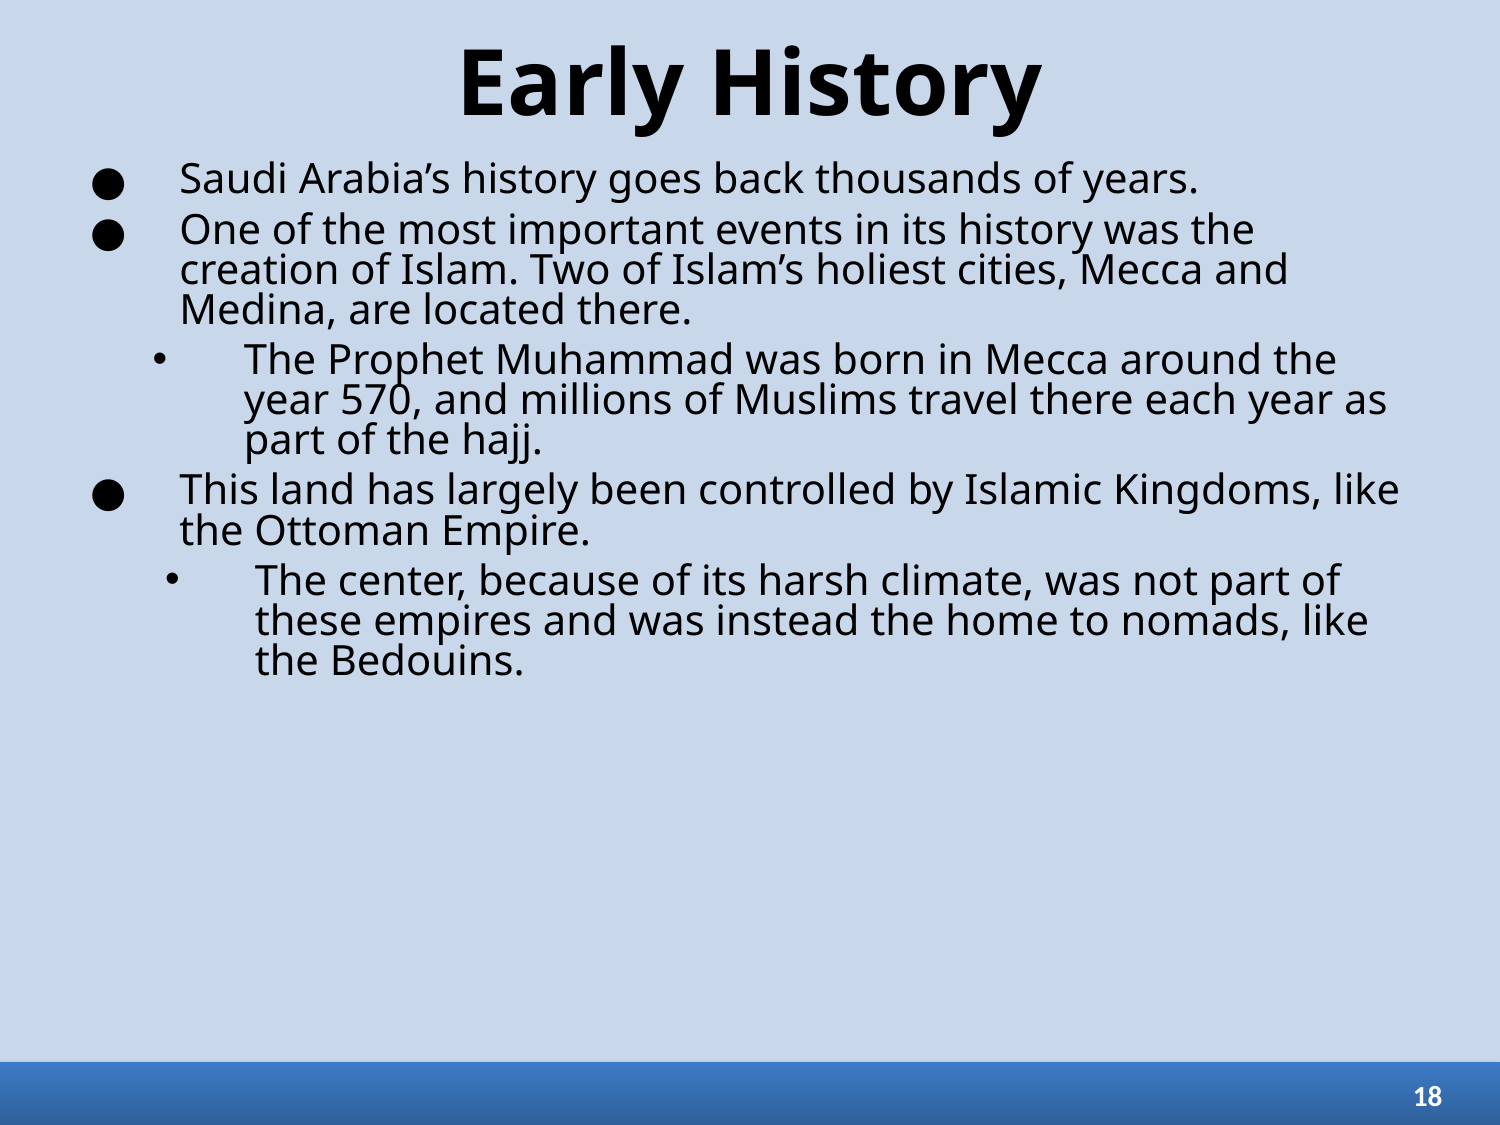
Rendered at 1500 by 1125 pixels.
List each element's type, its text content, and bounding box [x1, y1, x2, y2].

slide_number 18 [1398, 1070, 1450, 1120]
list Saudi Arabia’s history goes back thousands of years. One of the most important events in its history was the creation of Islam. Two of Islam’s holiest cities, Mecca and Medina, are located there. The Prophet Muhammad was born in Mecca around the year 570, and millions of Muslims travel there each year as part of the hajj. This land has largely been controlled by Islamic Kingdoms, like the Ottoman Empire. The center, because of its harsh climate, was not part of these empires and was instead the home to nomads, like the Bedouins. [74, 154, 1425, 1058]
title Early History [0, 0, 1500, 173]
